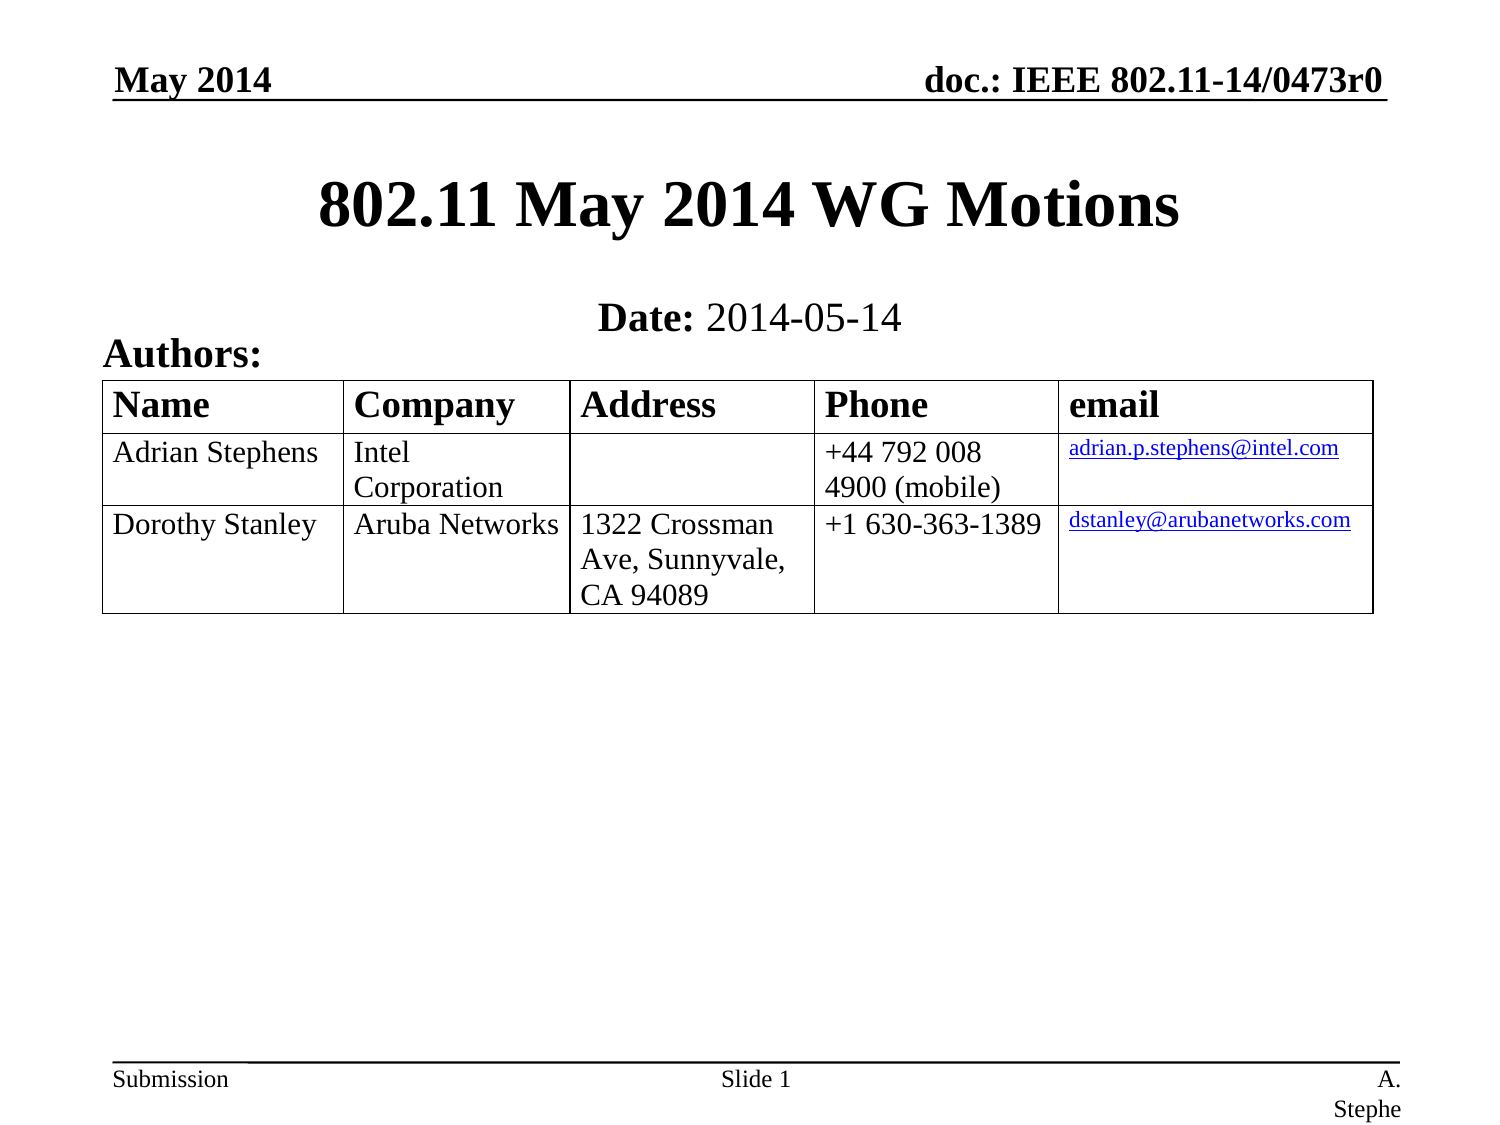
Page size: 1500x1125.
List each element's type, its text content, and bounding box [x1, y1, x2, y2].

title 802.11 May 2014 WG Motions [112, 112, 1388, 287]
slide_number Slide 1 [712, 1061, 800, 1093]
footer A. Stephens, Intel, D. Stanley Aruba Networks [1324, 1061, 1402, 1093]
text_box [87, 380, 1393, 808]
text_box Authors: [87, 318, 325, 379]
list Date: 2014-05-14 [112, 287, 1388, 350]
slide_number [114, 54, 374, 101]
